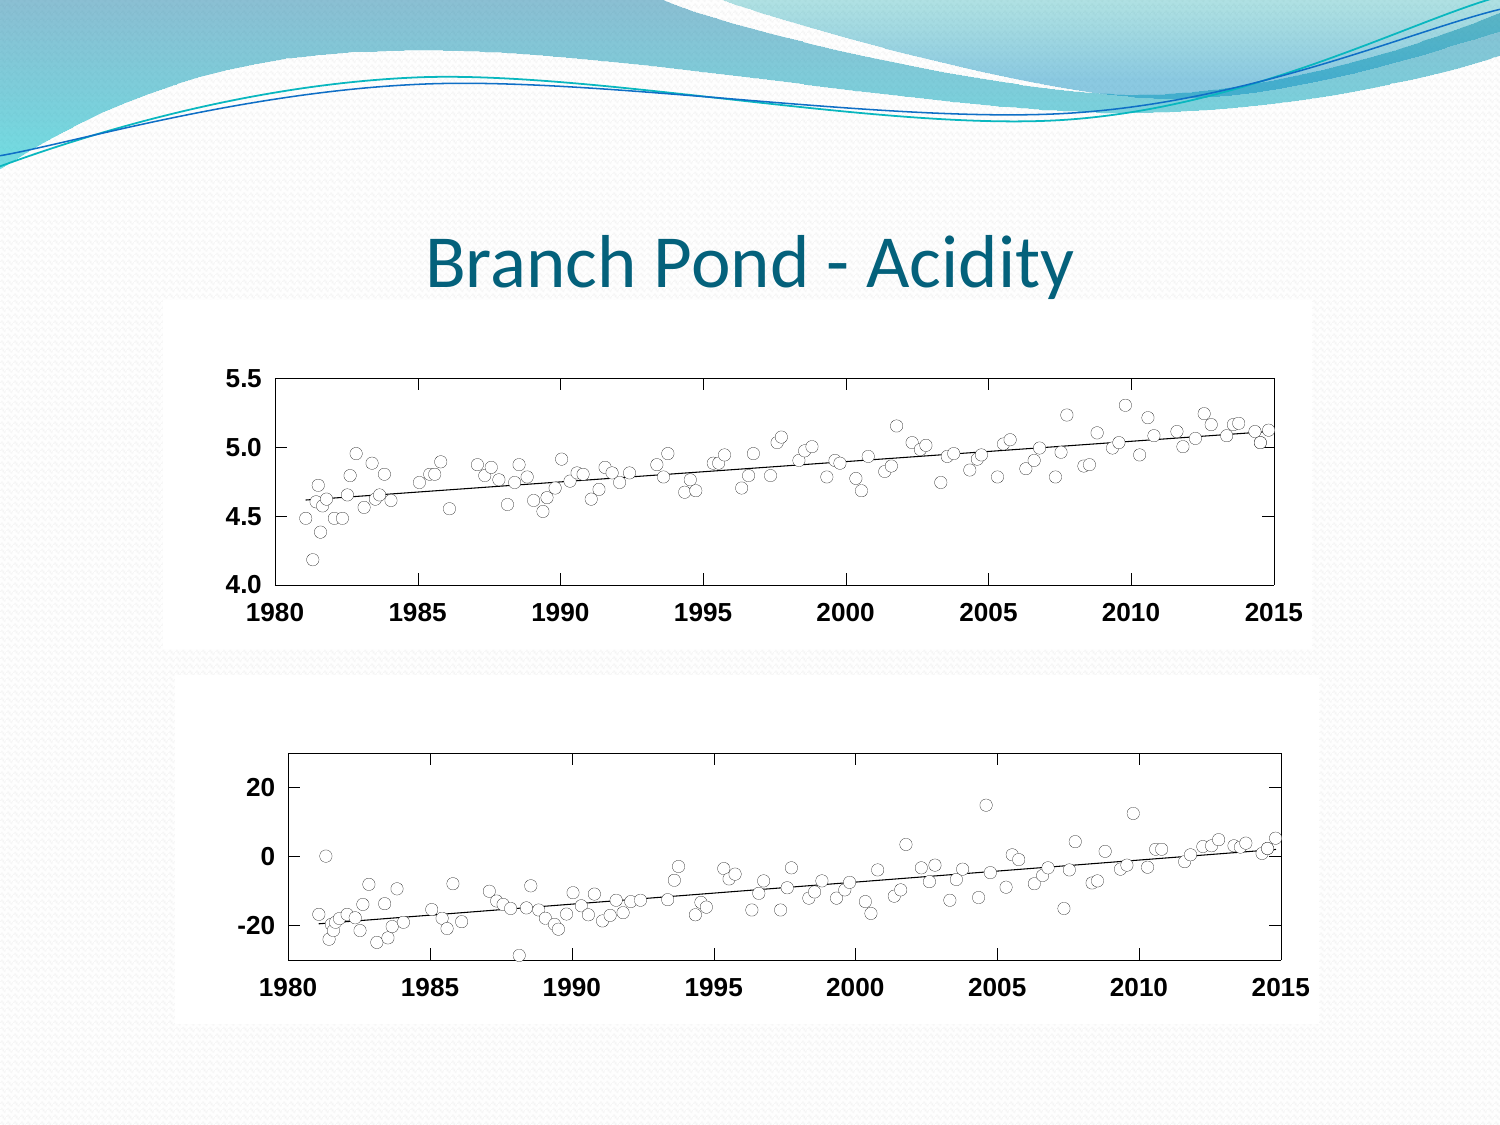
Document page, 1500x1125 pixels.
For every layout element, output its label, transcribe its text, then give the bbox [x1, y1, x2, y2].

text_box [162, 299, 1313, 650]
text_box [174, 674, 1320, 1025]
title Branch Pond - Acidity [75, 115, 1425, 303]
